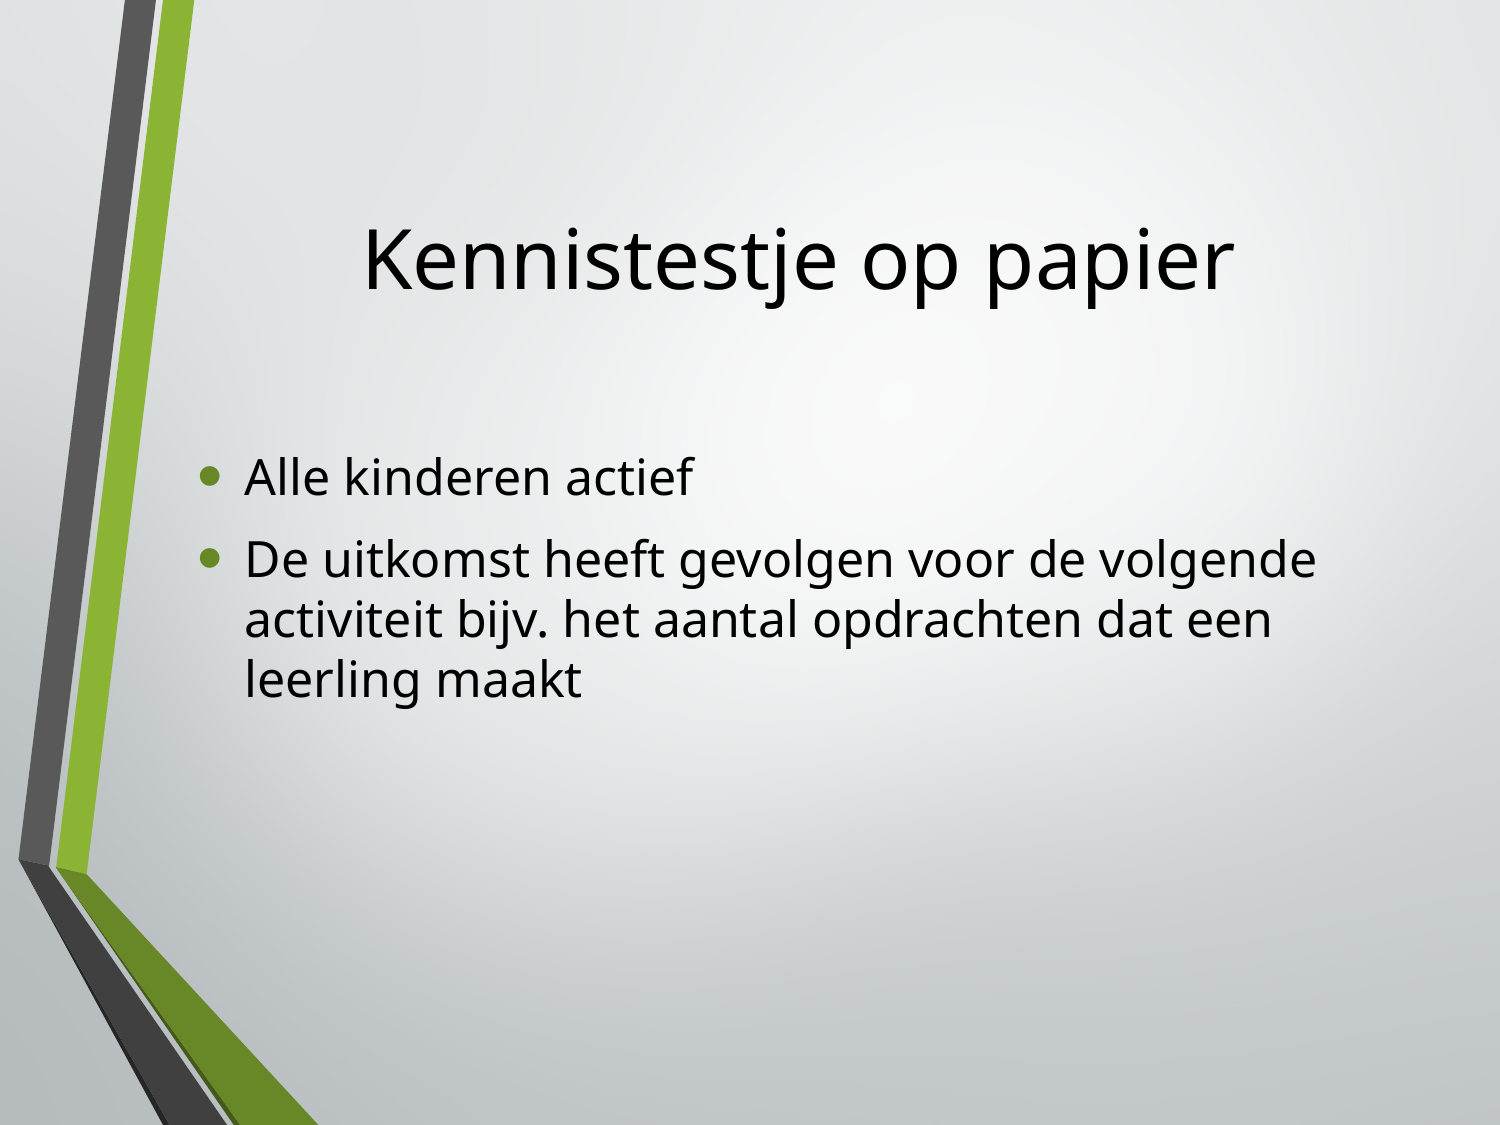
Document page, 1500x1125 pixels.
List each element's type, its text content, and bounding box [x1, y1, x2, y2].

title Kennistestje op papier [182, 112, 1416, 400]
list Alle kinderen actief De uitkomst heeft gevolgen voor de volgende activiteit bijv. het aantal opdrachten dat een leerling maakt [182, 437, 1416, 950]
